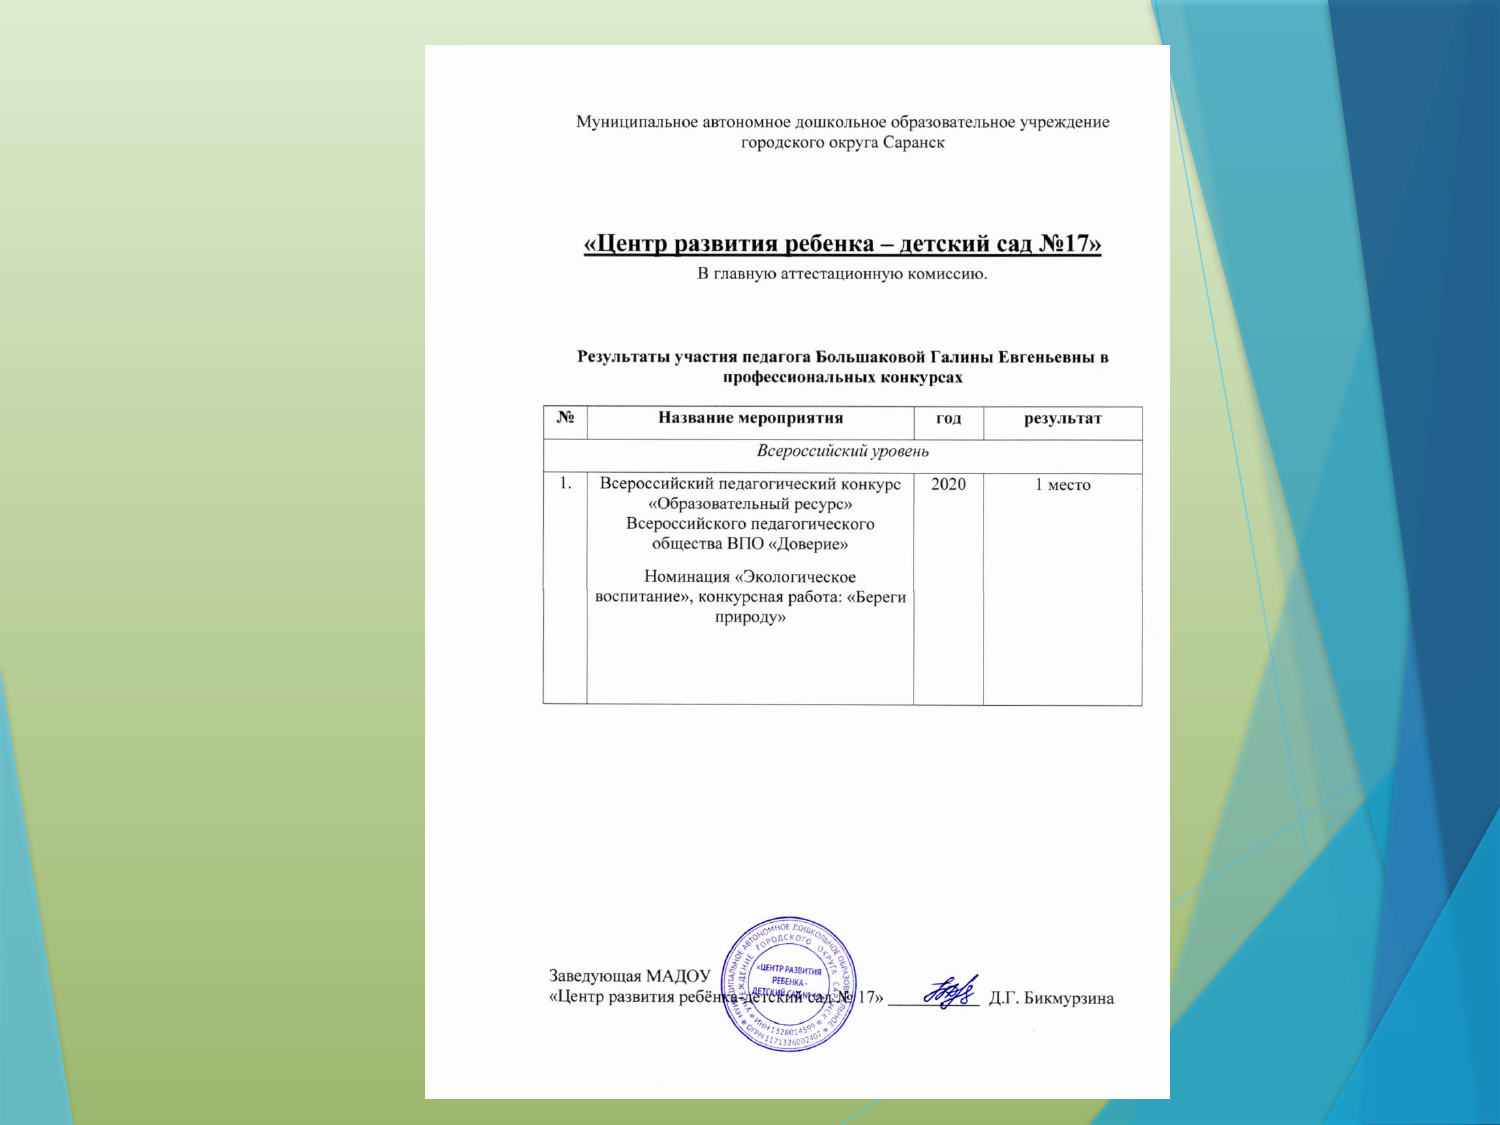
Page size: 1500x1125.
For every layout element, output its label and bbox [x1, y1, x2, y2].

picture [424, 45, 1170, 1100]
